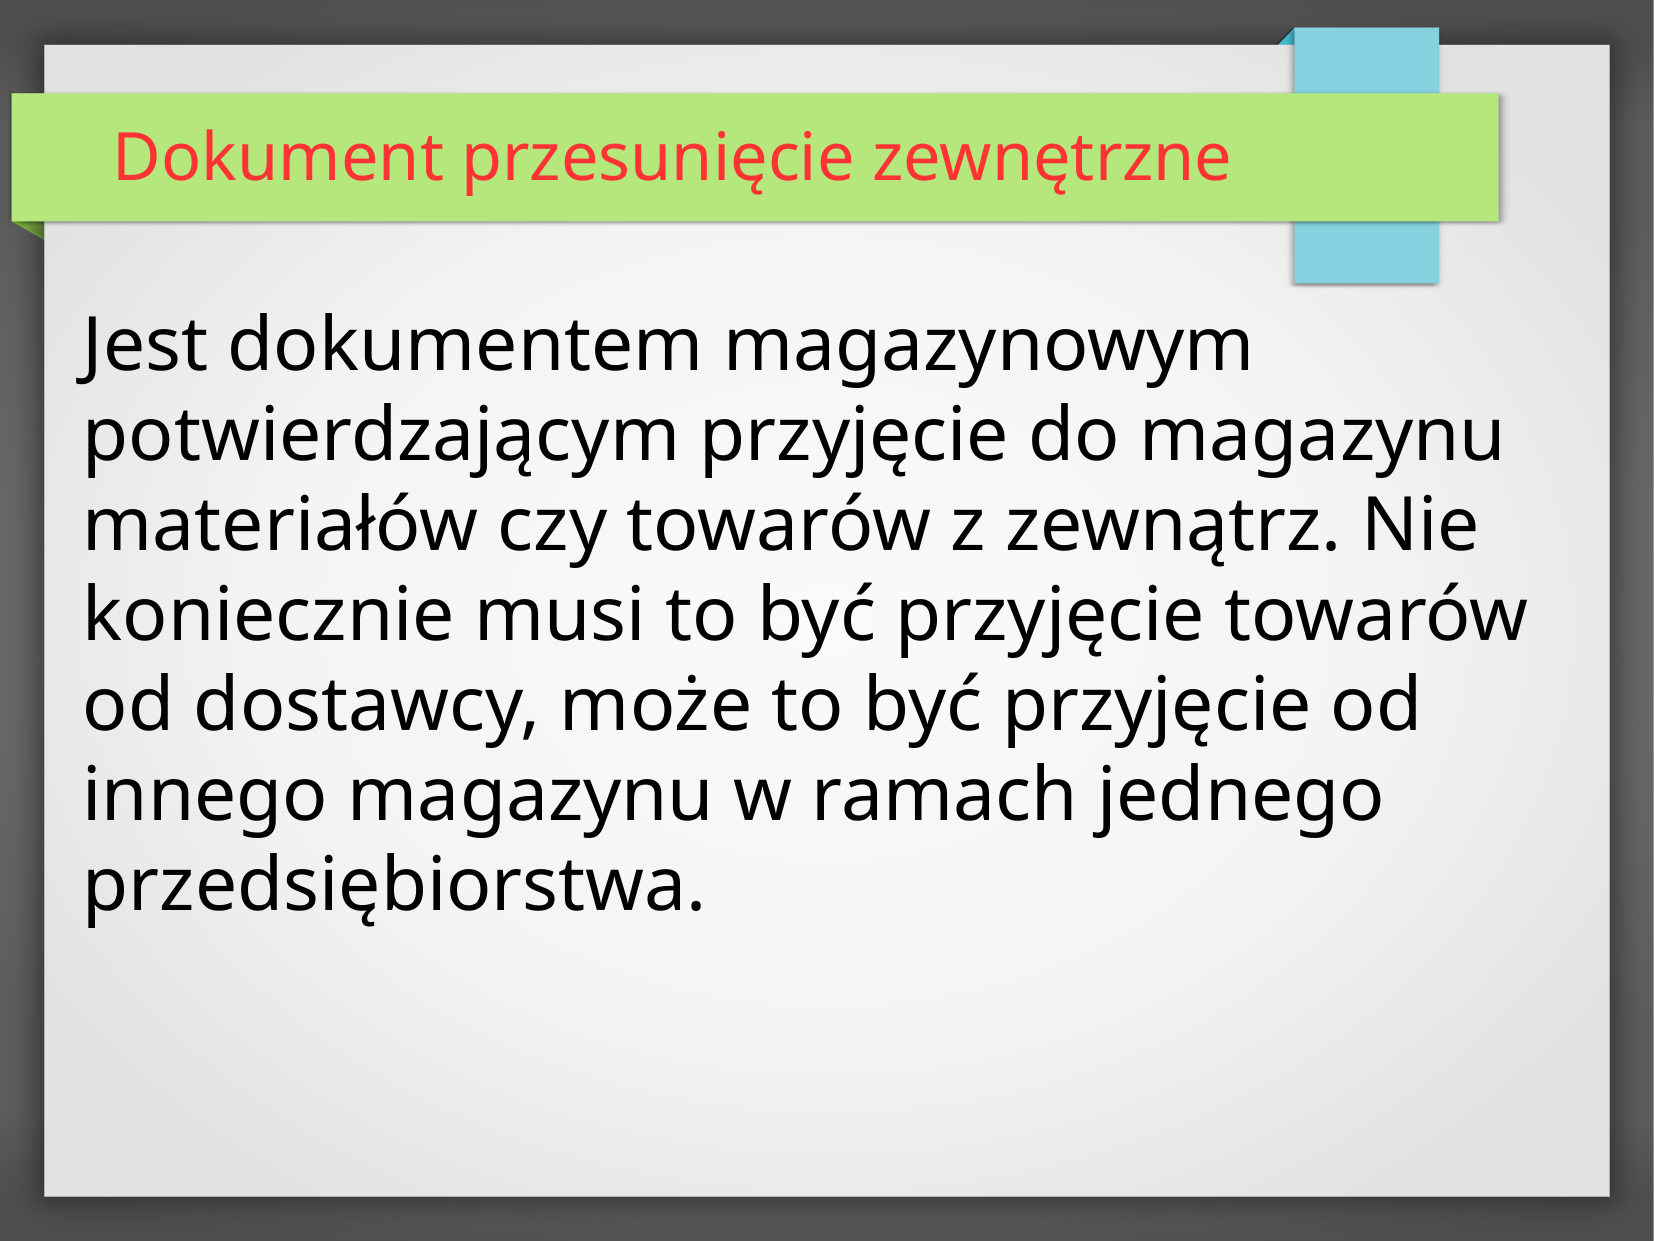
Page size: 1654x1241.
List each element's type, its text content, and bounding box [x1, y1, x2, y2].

picture [0, 0, 1654, 1241]
text_box Dokument przesunięcie zewnętrzne [82, 94, 1264, 213]
text_box Jest dokumentem magazynowym potwierdzającym przyjęcie do magazynu materiałów czy towarów z zewnątrz. Nie koniecznie musi to być przyjęcie towarów od dostawcy, może to być przyjęcie od innego magazynu w ramach jednego przedsiębiorstwa. [82, 295, 1571, 639]
